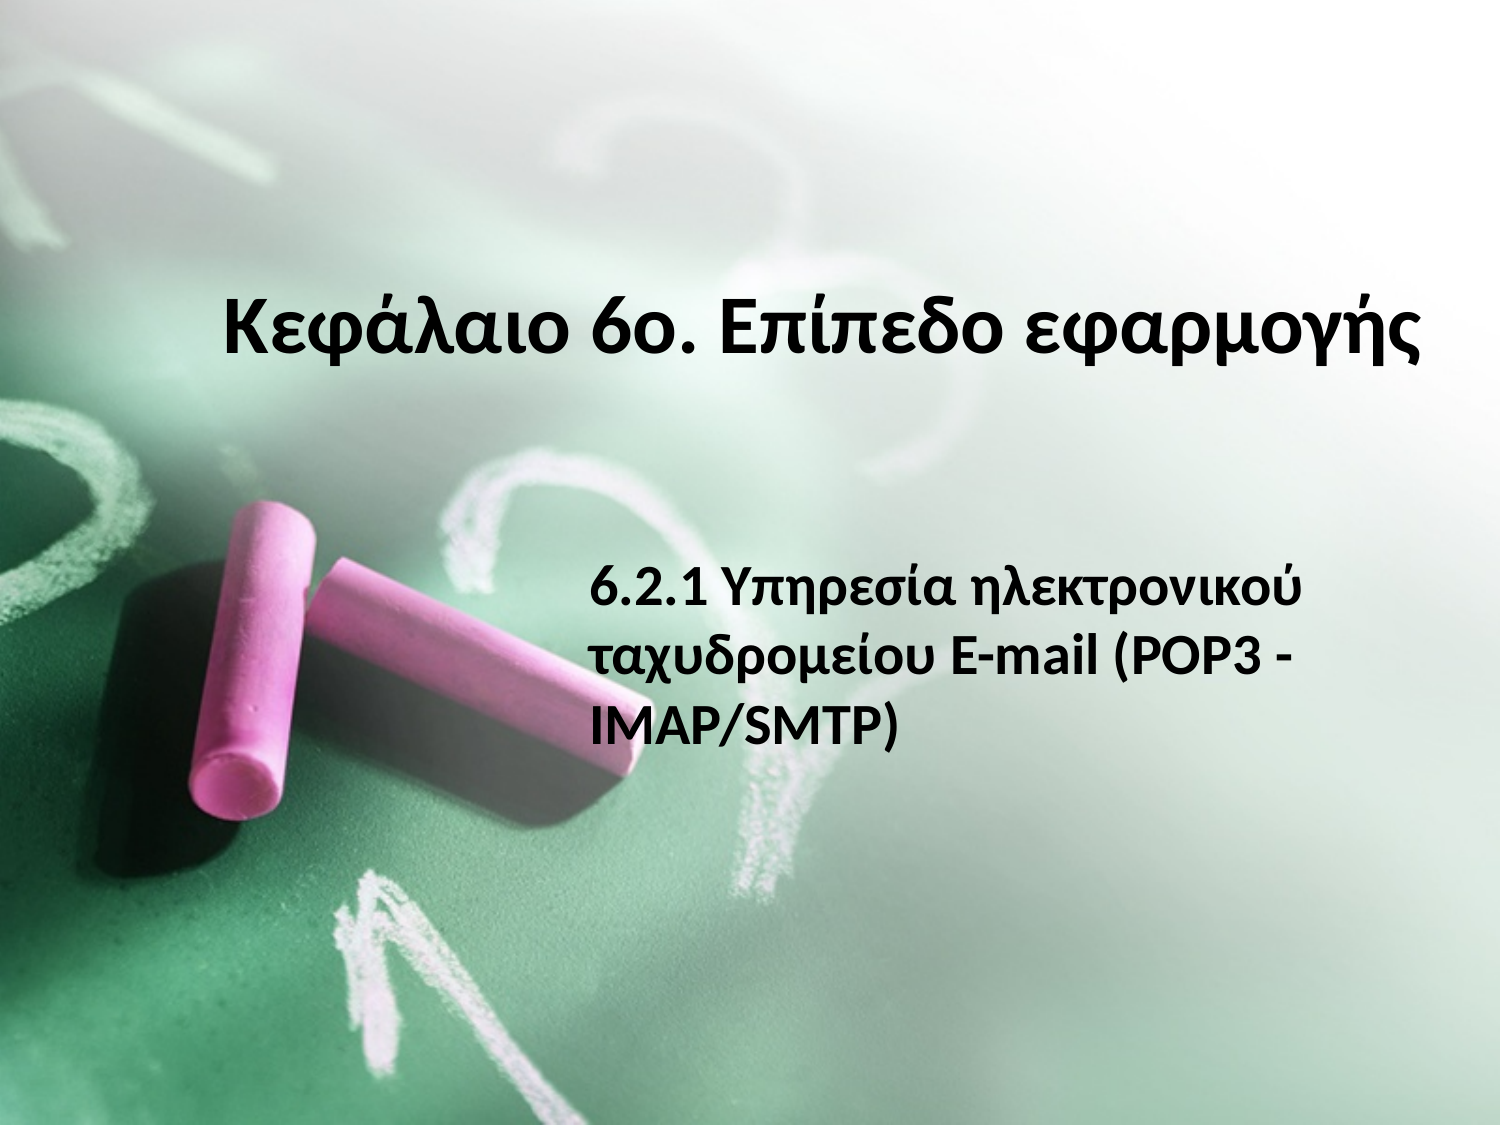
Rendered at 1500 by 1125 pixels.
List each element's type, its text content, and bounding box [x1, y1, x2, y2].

title Κεφάλαιο 6o. Επίπεδο εφαρμογής [87, 212, 1438, 528]
subtitle 6.2.1 Υπηρεσία ηλεκτρονικού ταχυδρομείου E-mail (POP3 - IMAP/SMTP) [573, 538, 1500, 692]
picture [0, 0, 1500, 1125]
